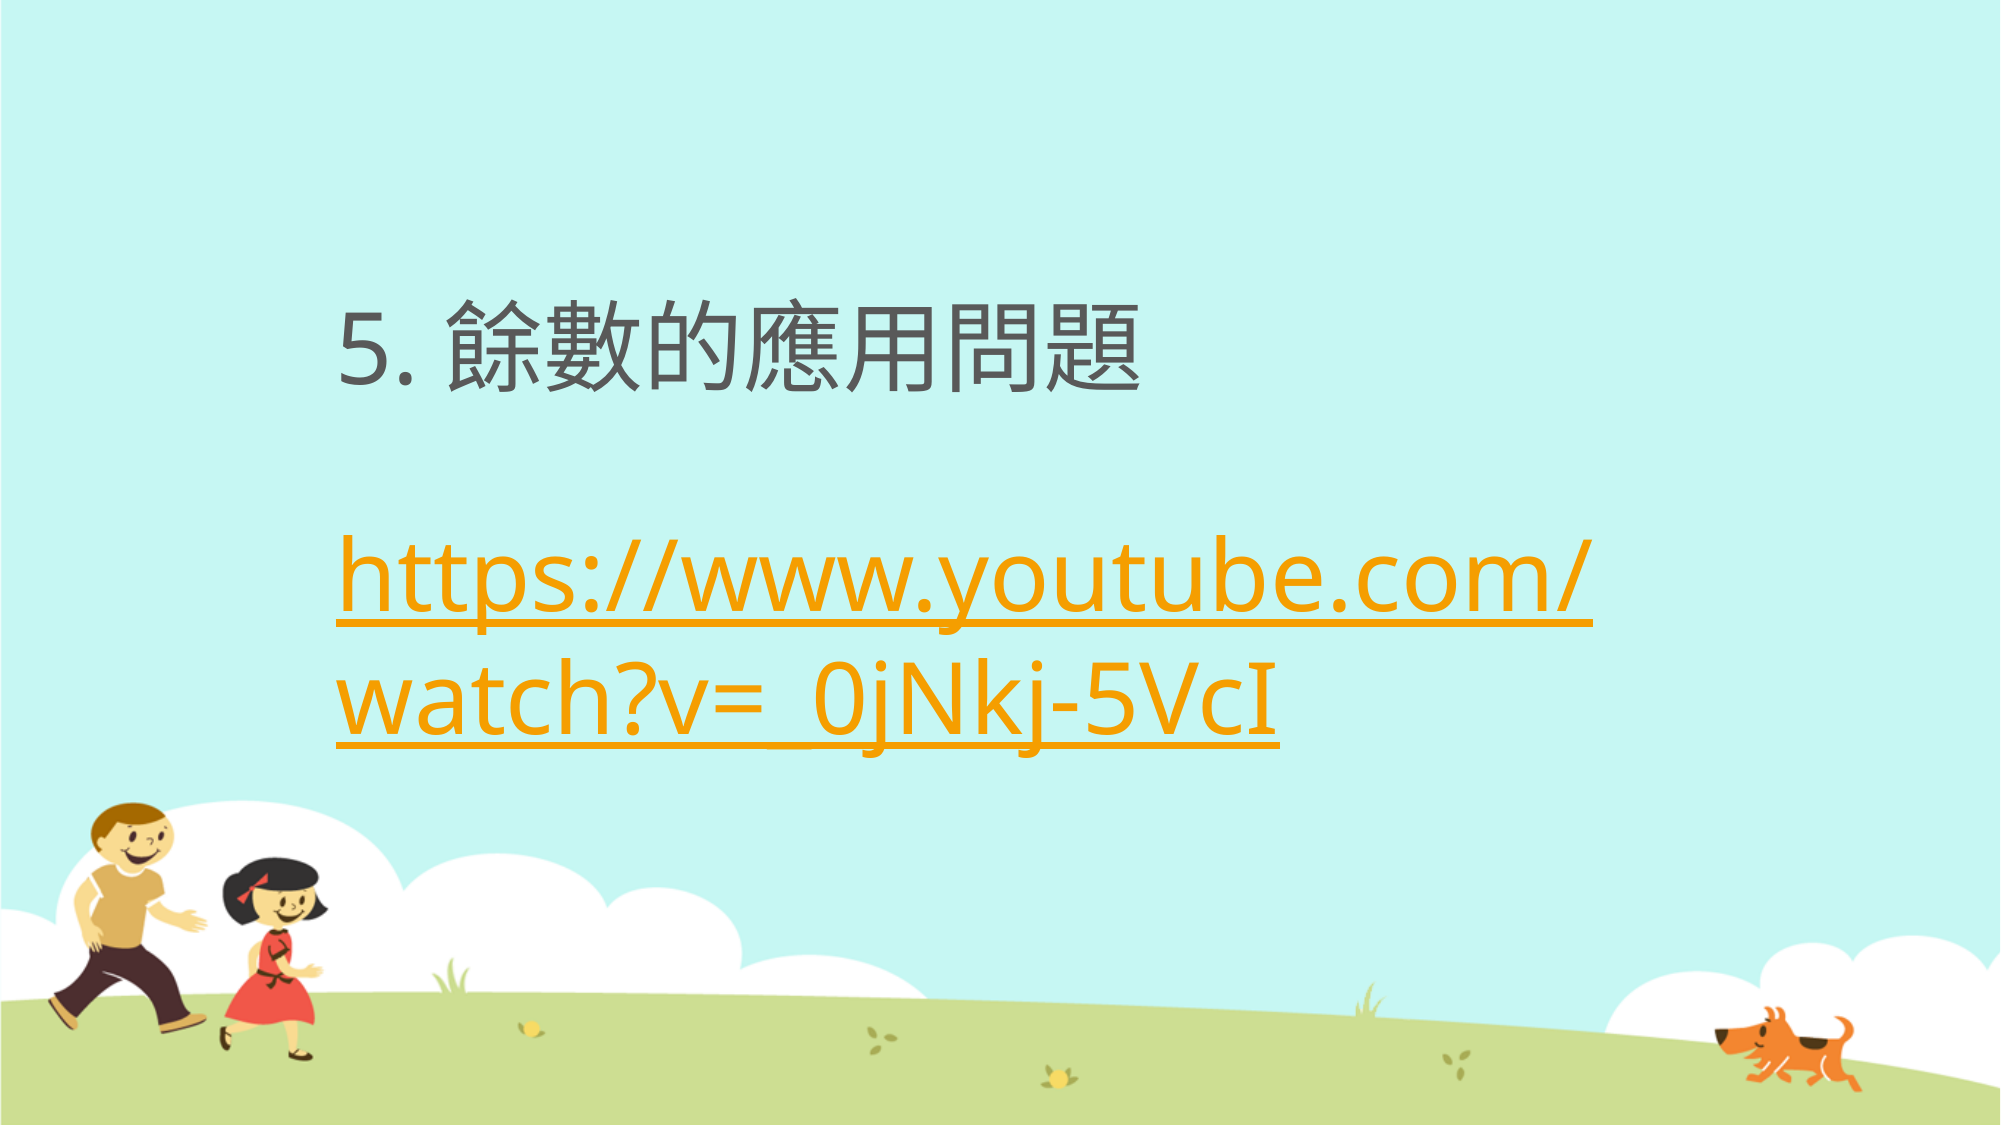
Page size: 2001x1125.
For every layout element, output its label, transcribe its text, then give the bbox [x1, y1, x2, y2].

picture [0, 0, 2001, 1125]
title 5.餘數的應用問題 https://www.youtube.com/watch?v=_0jNkj-5VcI [320, 569, 1858, 767]
